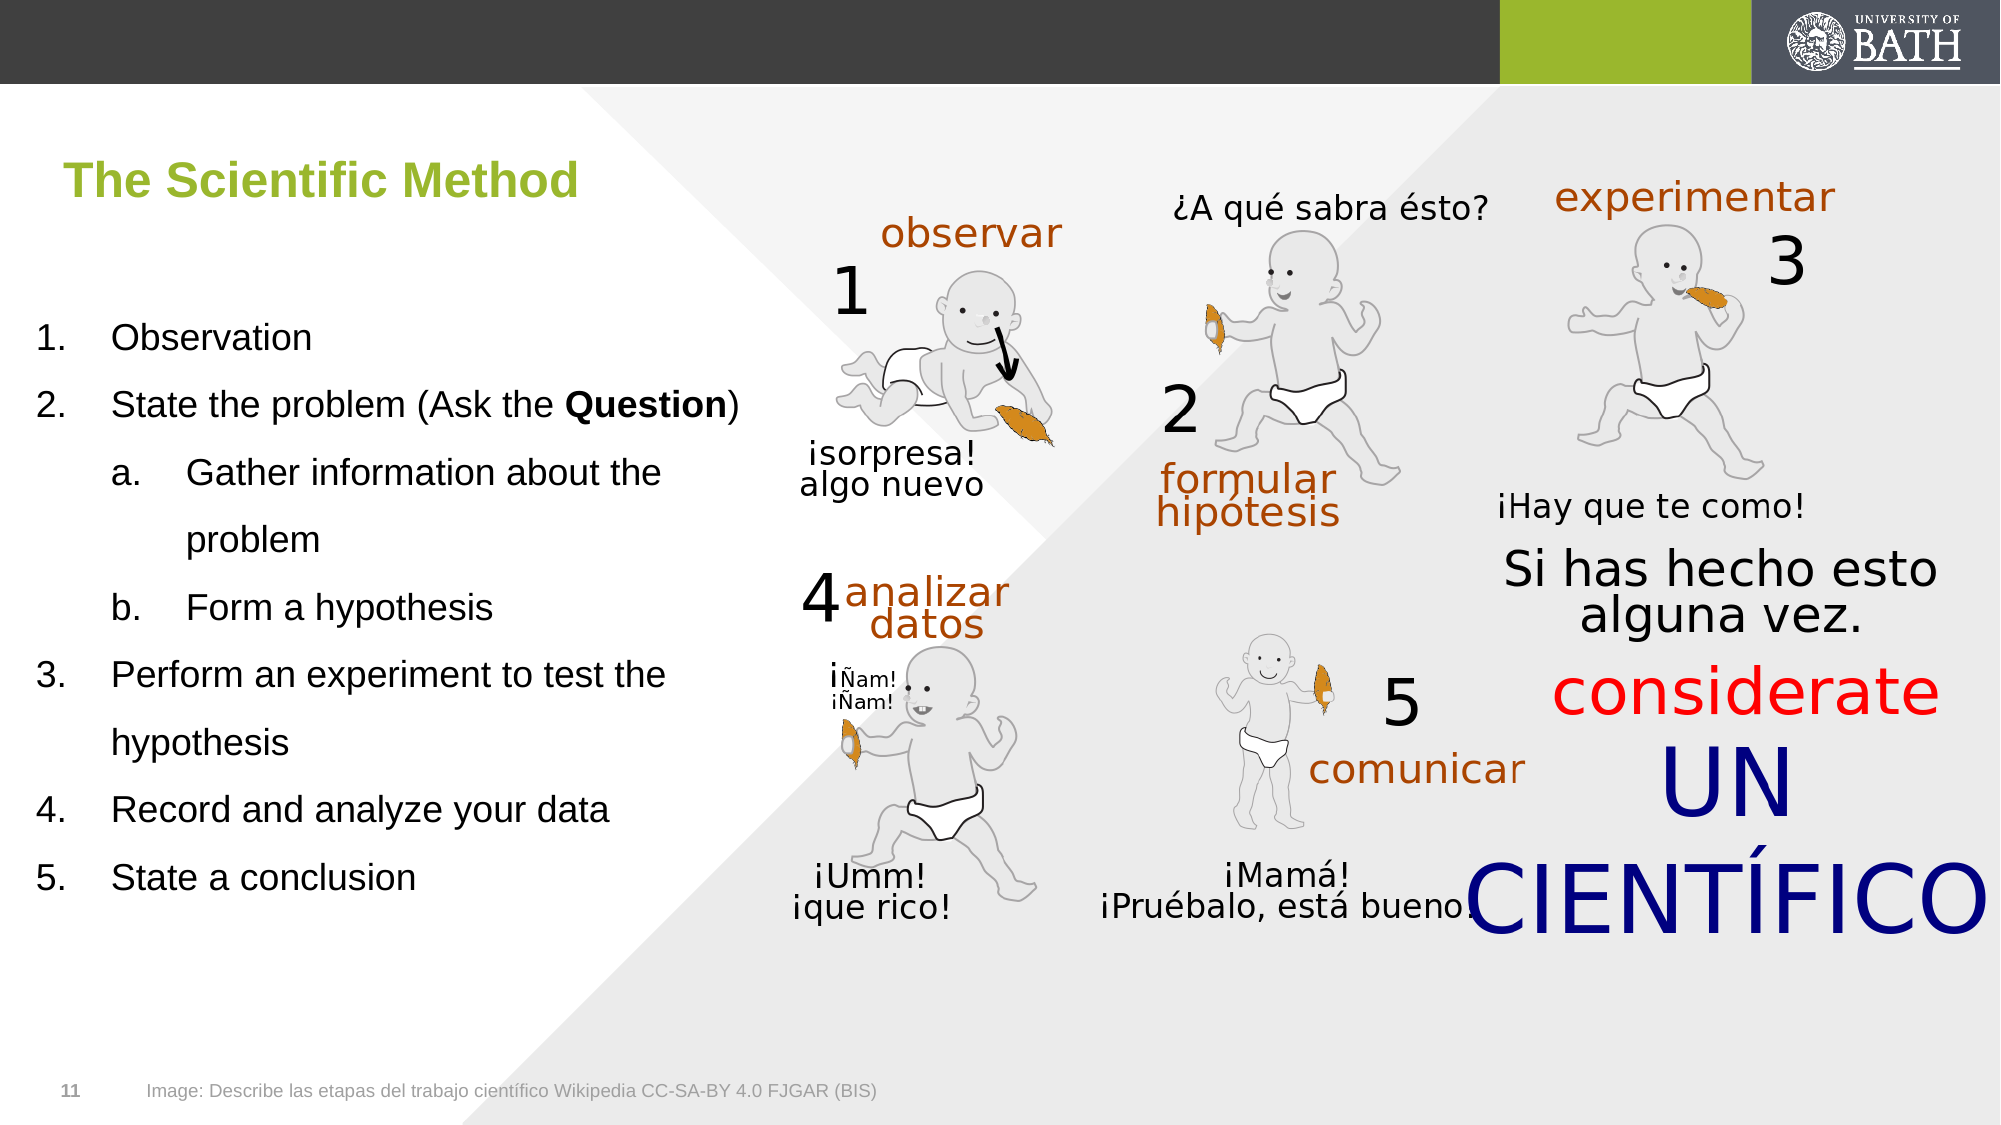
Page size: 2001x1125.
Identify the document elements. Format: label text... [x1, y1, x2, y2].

picture [749, 131, 2000, 986]
slide_number 11 [0, 1057, 96, 1125]
text_box Observation State the problem (Ask the Question) Gather information about the problem Form a hypothesis Perform an experiment to test the hypothesis Record and analyze your data State a conclusion [21, 237, 749, 906]
picture [1787, 12, 1961, 71]
footer Image: Describe las etapas del trabajo científico Wikipedia CC-SA-BY 4.0 FJGAR (BIS) [131, 1057, 922, 1125]
title The Scientific Method [48, 139, 749, 216]
